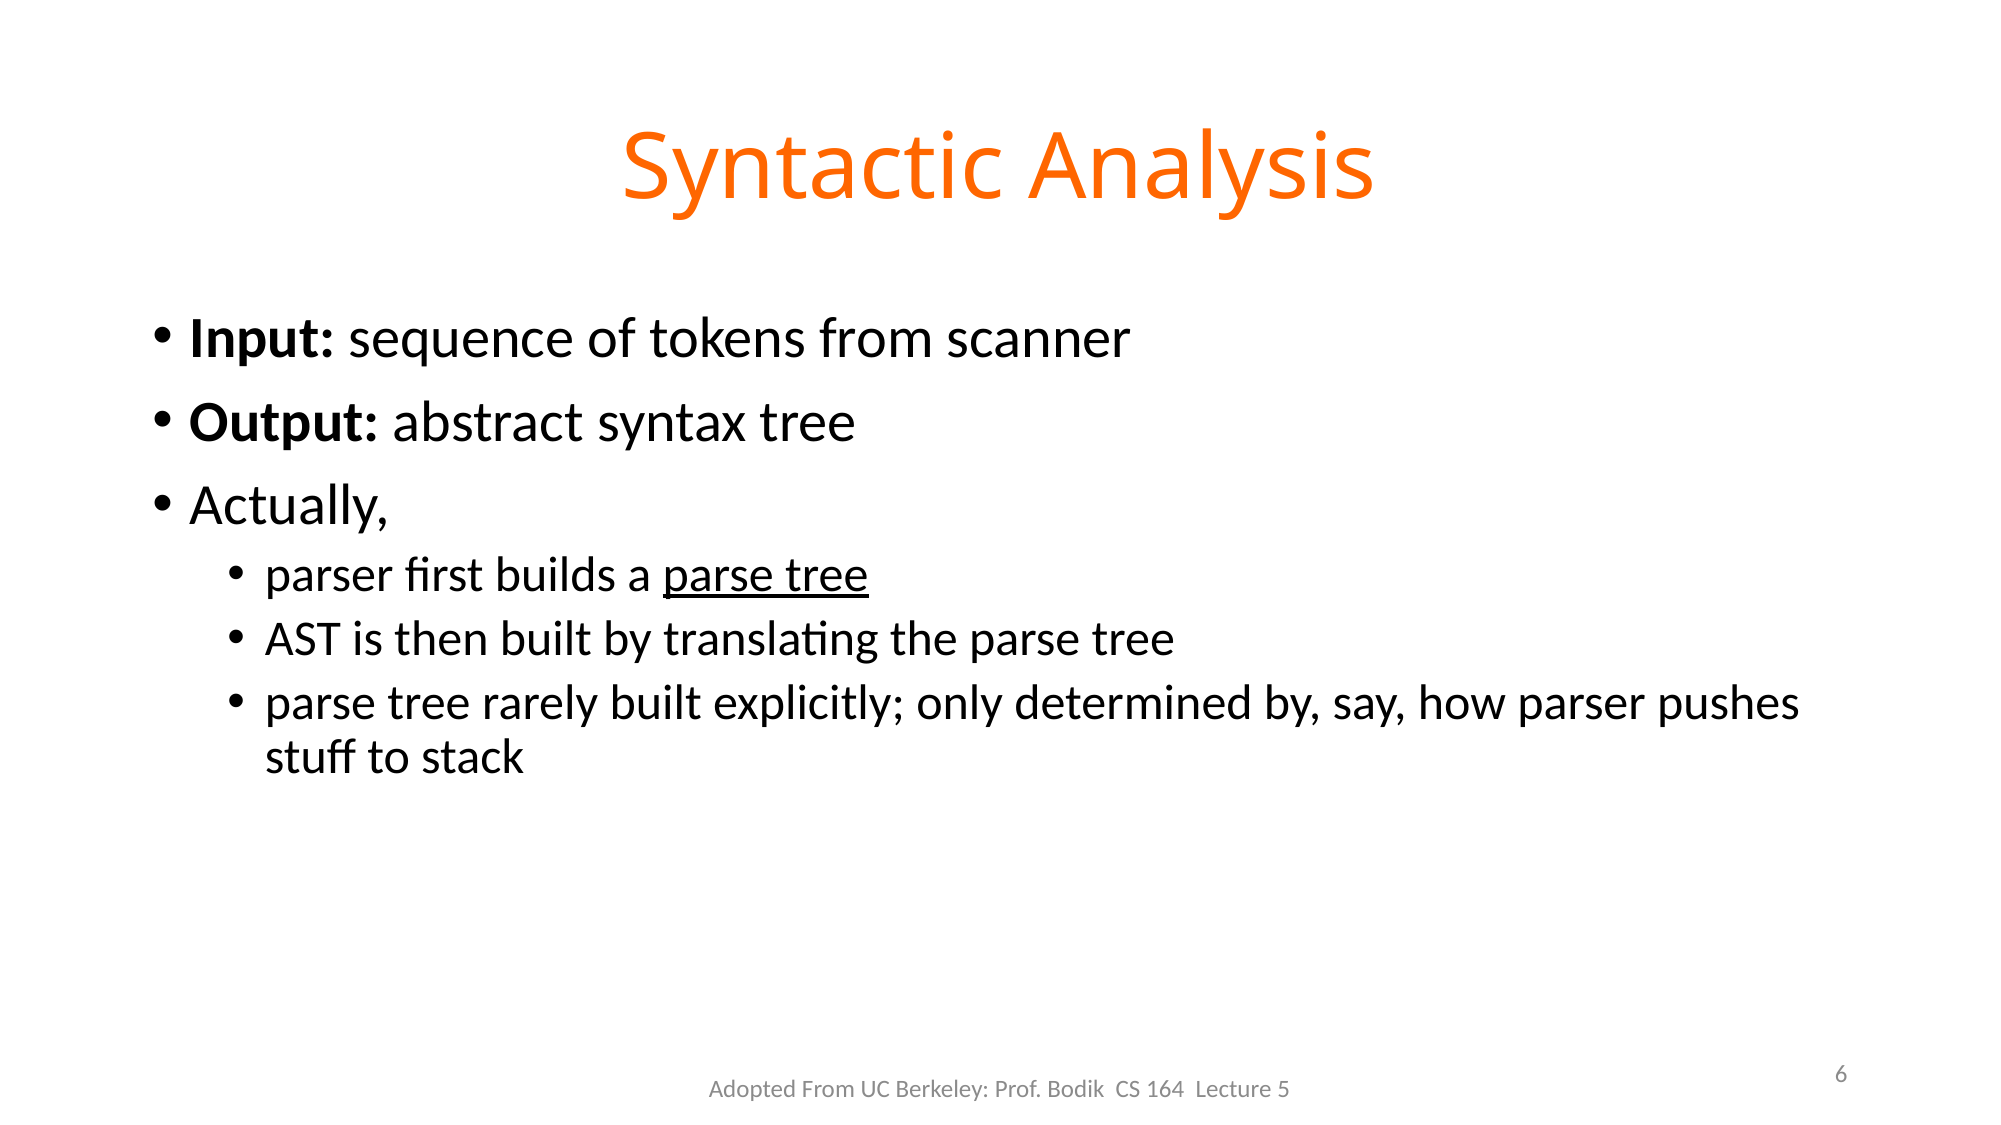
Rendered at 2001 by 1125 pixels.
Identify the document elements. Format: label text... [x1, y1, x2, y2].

list Input: sequence of tokens from scanner Output: abstract syntax tree Actually, parser first builds a parse tree AST is then built by translating the parse tree parse tree rarely built explicitly; only determined by, say, how parser pushes stuff to stack [137, 299, 1863, 1014]
slide_number 6 [1412, 1042, 1863, 1103]
title Syntactic Analysis [137, 59, 1863, 278]
footer Adopted From UC Berkeley: Prof. Bodik CS 164 Lecture 5 [662, 1042, 1338, 1103]
